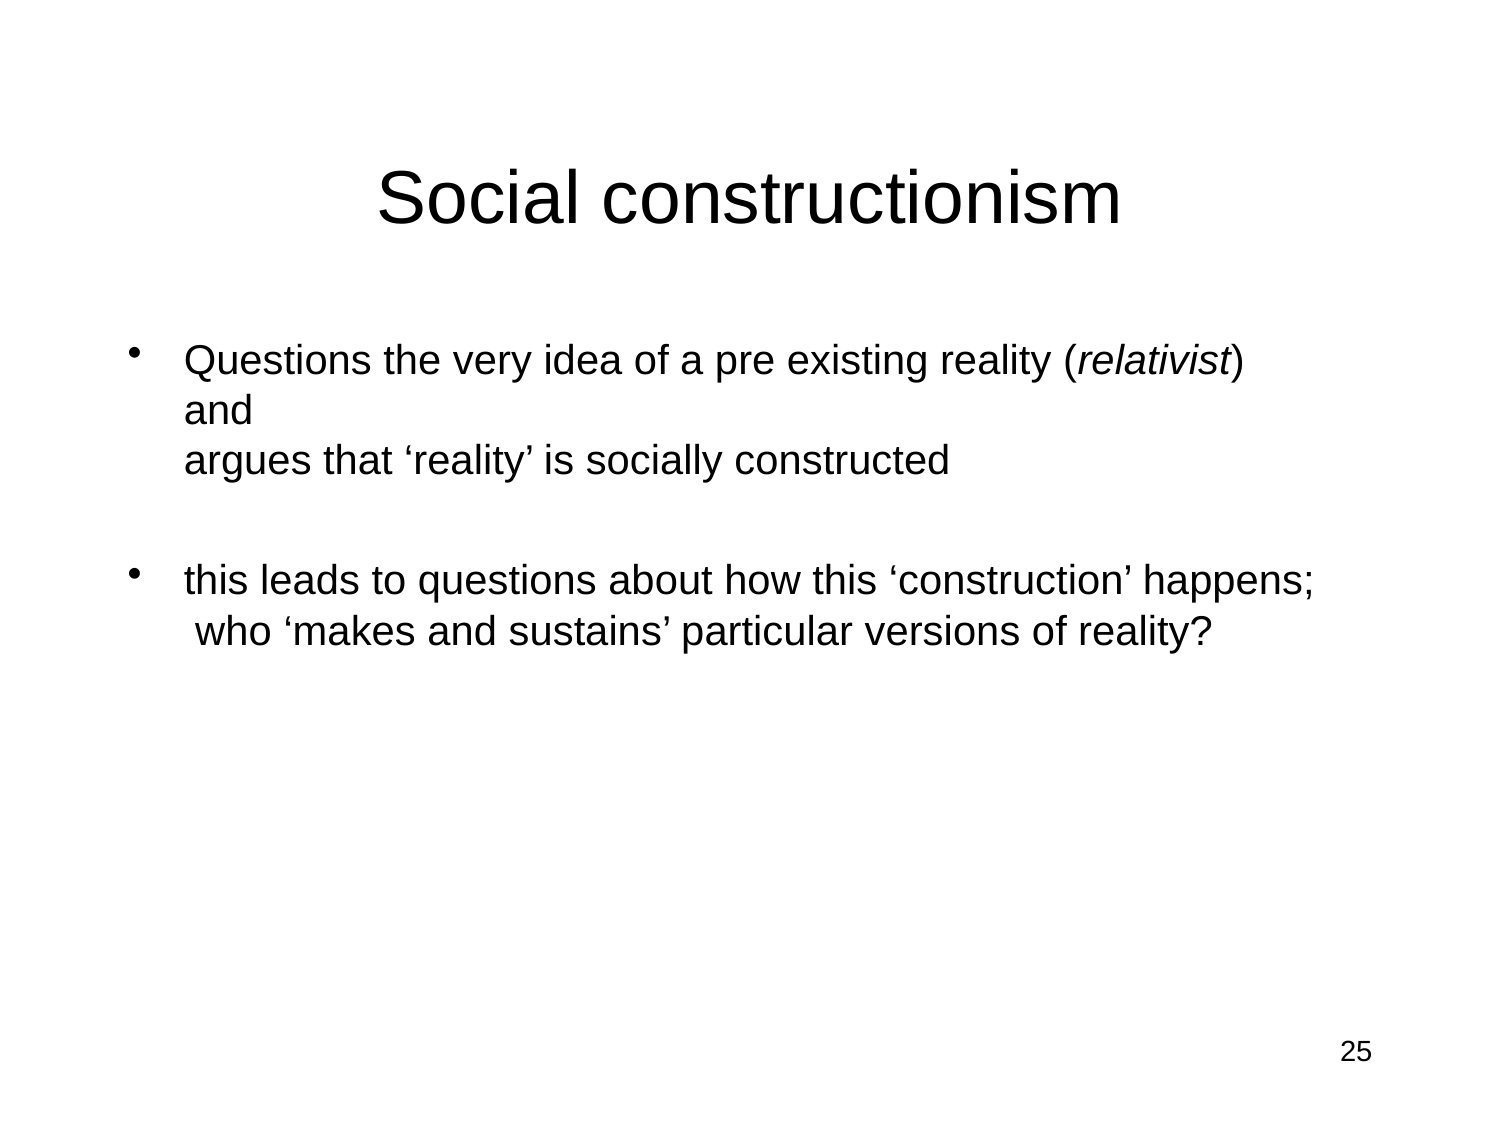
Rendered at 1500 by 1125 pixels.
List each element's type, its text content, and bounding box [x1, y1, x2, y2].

list Questions the very idea of a pre existing reality (relativist) and argues that ‘reality’ is socially constructed this leads to questions about how this ‘construction’ happens; who ‘makes and sustains’ particular versions of reality? [112, 324, 1388, 1001]
slide_number 25 [1074, 1024, 1388, 1101]
title Social constructionism [112, 99, 1388, 288]
